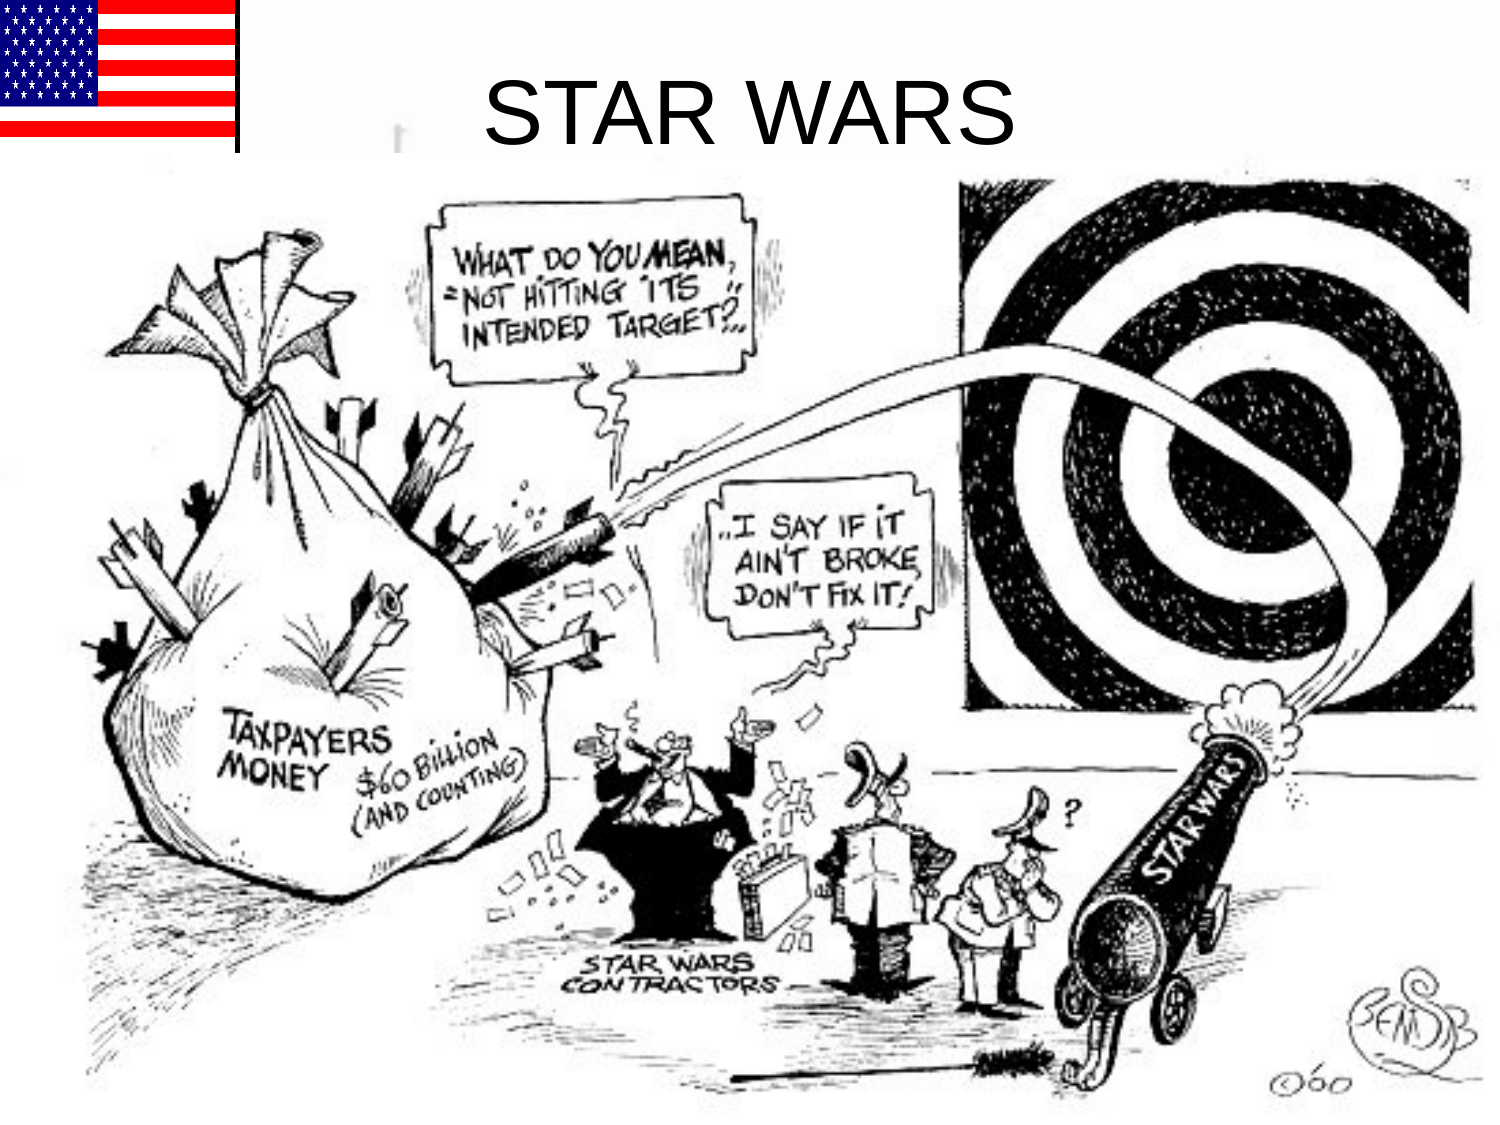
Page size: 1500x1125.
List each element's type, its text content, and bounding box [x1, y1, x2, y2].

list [0, 153, 1500, 1125]
title STAR WARS [75, 45, 1425, 152]
picture [0, 0, 235, 153]
